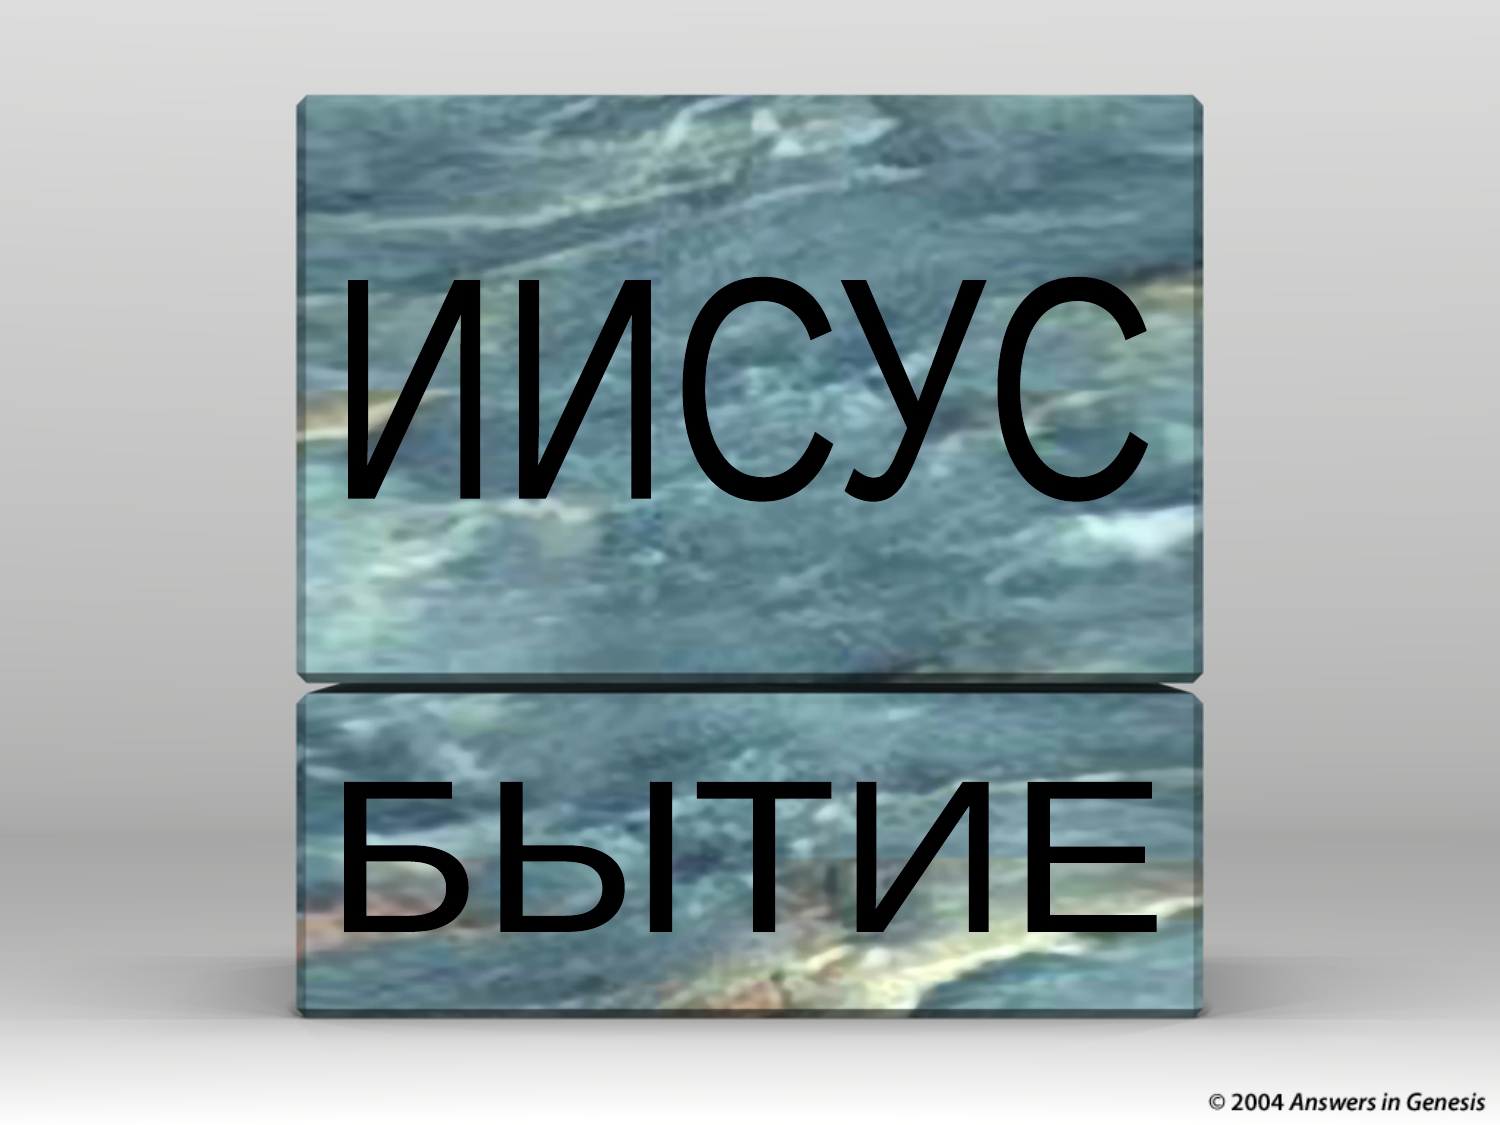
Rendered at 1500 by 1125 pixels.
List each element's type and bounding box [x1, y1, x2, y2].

list [0, 0, 1500, 1125]
